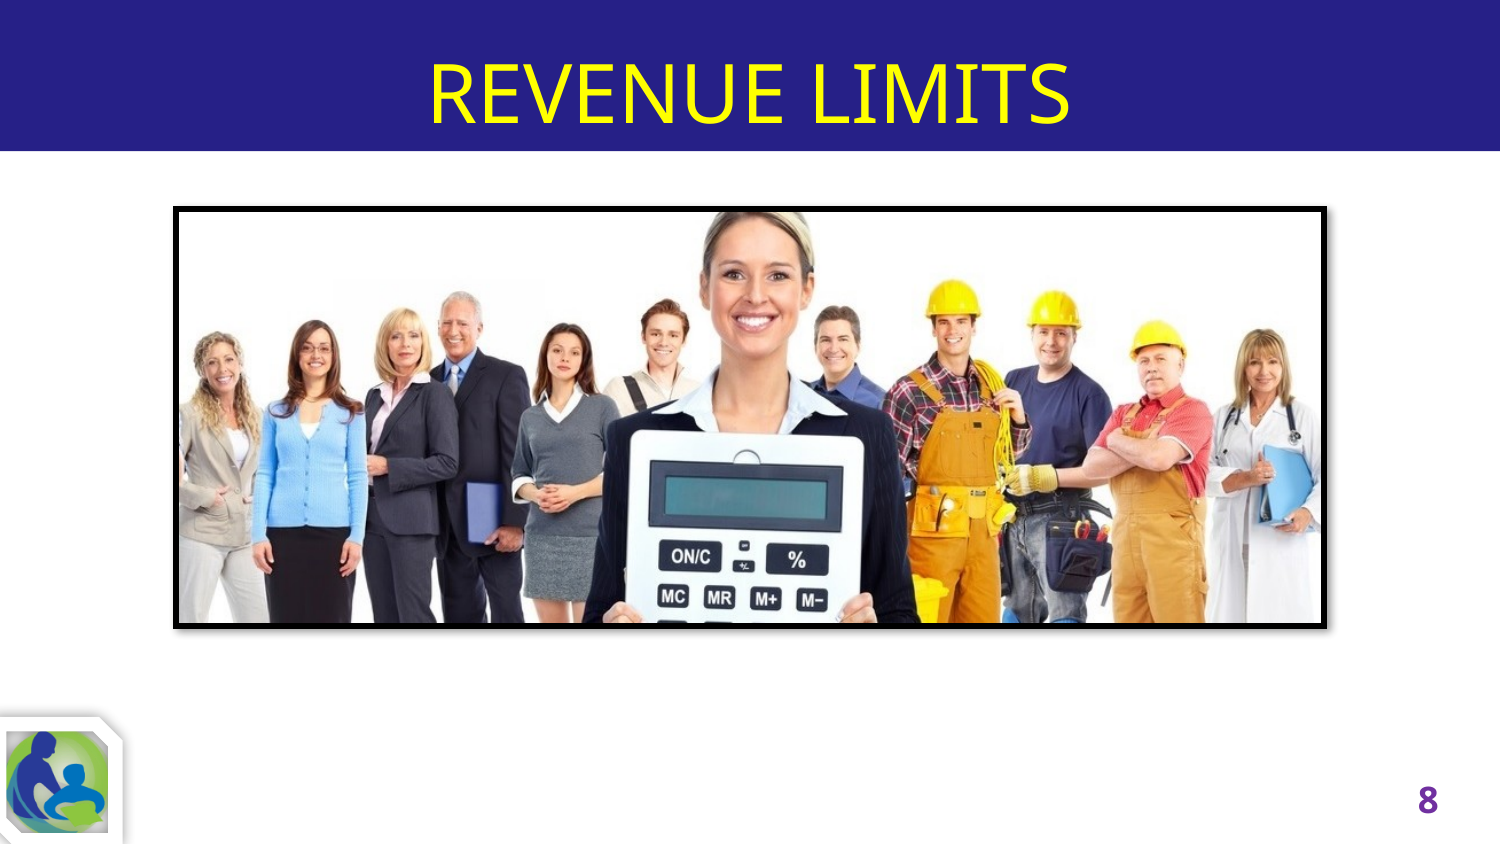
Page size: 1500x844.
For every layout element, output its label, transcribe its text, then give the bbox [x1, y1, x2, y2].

picture [7, 732, 108, 833]
slide_number 8 [1350, 769, 1454, 841]
text_box REVENUE LIMITS [0, 33, 1500, 148]
picture [178, 211, 1322, 623]
